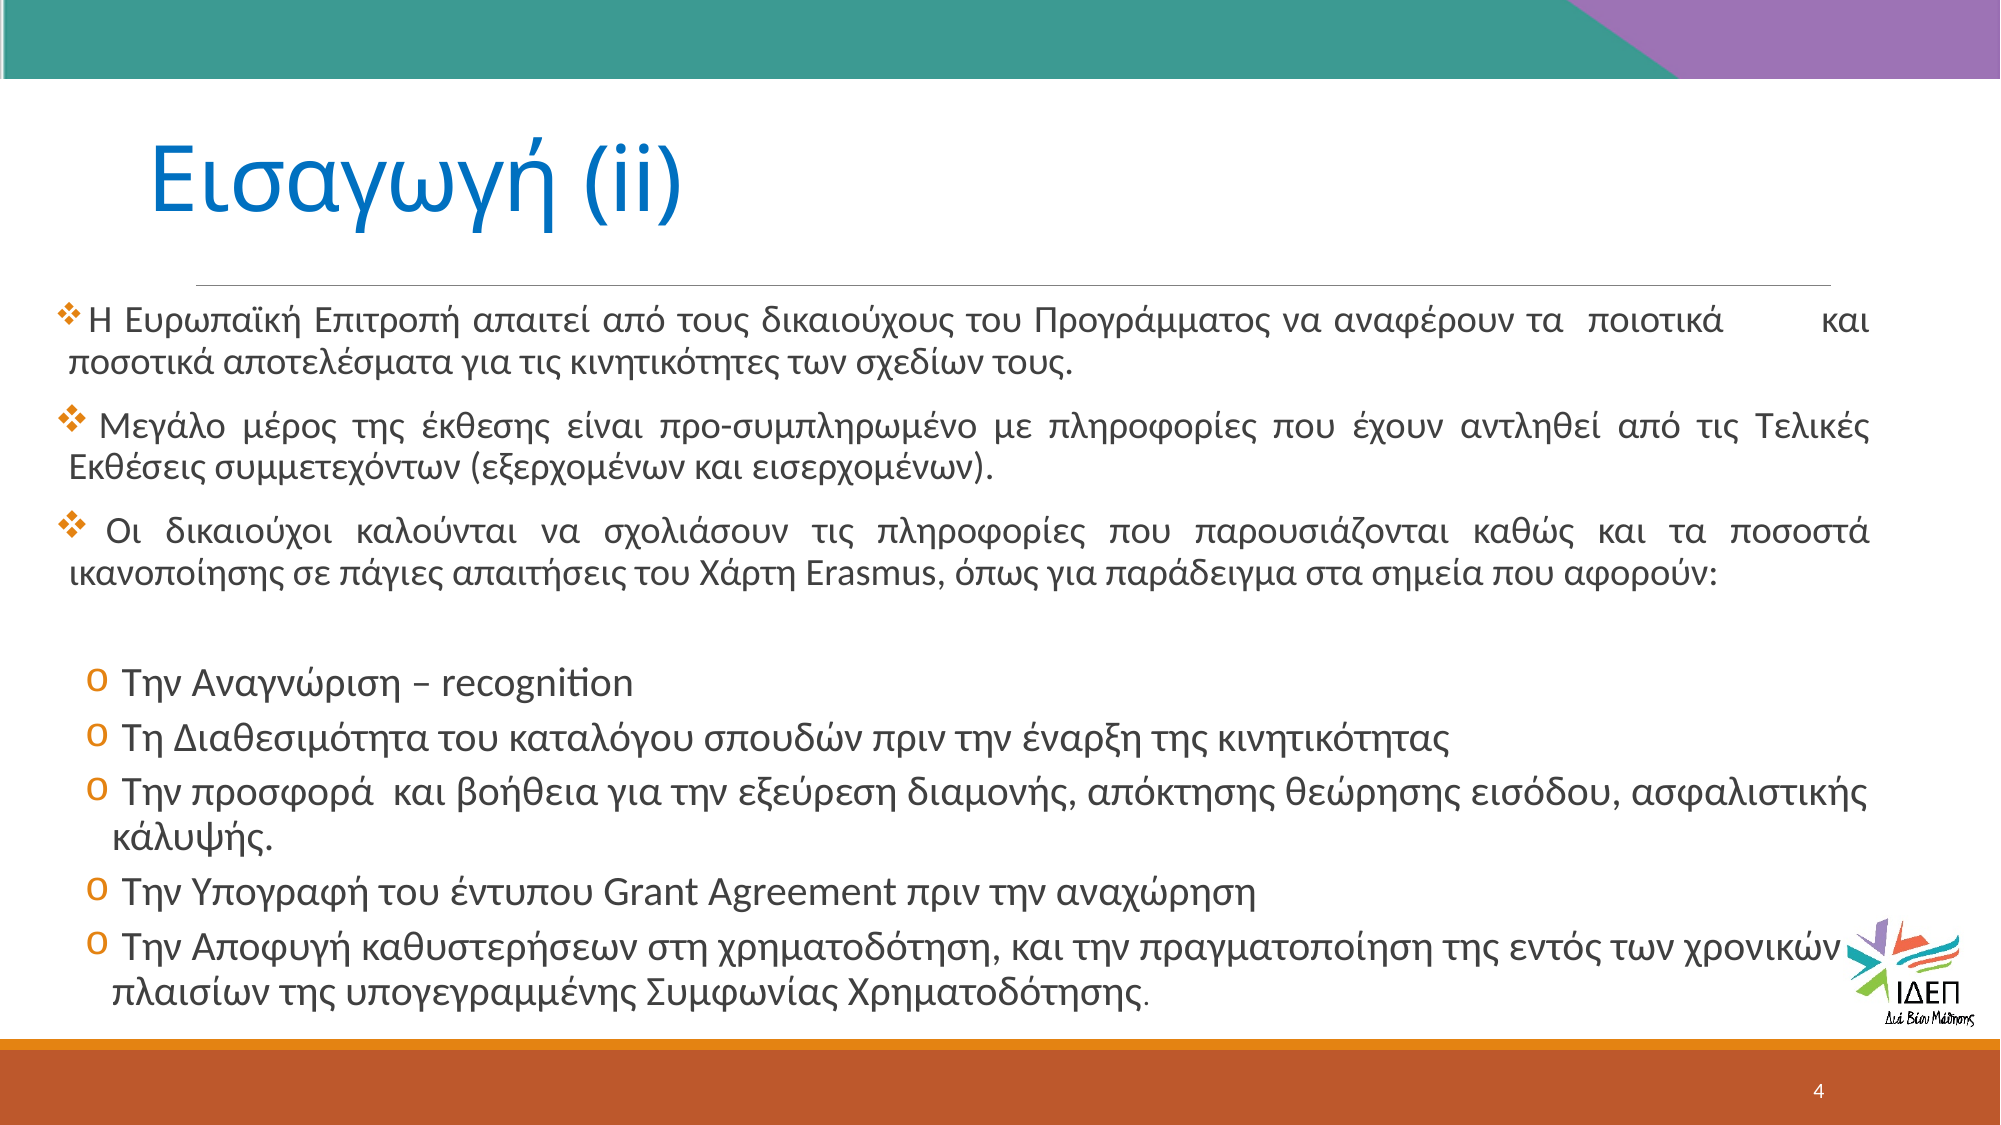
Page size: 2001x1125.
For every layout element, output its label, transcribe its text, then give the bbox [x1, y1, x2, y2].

picture [1843, 914, 1979, 1031]
picture [0, 0, 2000, 79]
list Η Ευρωπαϊκή Επιτροπή απαιτεί από τους δικαιούχους του Προγράμματος να αναφέρουν τα ποιοτικά και ποσοτικά αποτελέσματα για τις κινητικότητες των σχεδίων τους. Μεγάλο μέρος της έκθεσης είναι προ-συμπληρωμένο με πληροφορίες που έχουν αντληθεί από τις Τελικές Εκθέσεις συμμετεχόντων (εξερχομένων και εισερχομένων). Οι δικαιούχοι καλούνται να σχολιάσουν τις πληροφορίες που παρουσιάζονται καθώς και τα ποσοστά ικανοποίησης σε πάγιες απαιτήσεις του Χάρτη Erasmus, όπως για παράδειγμα στα σημεία που αφορούν: Την Αναγνώριση – recognition Τη Διαθεσιμότητα του καταλόγου σπουδών πριν την έναρξη της κινητικότητας Την προσφορά και βοήθεια για την εξεύρεση διαμονής, απόκτησης θεώρησης εισόδου, ασφαλιστικής κάλυψής. Την Υπογραφή τoυ έντυπου Grant Agreement πριν την αναχώρηση Την Αποφυγή καθυστερήσεων στη χρηματοδότηση, και την πραγματοποίηση της εντός των χρονικών πλαισίων της υπογεγραμμένης Συμφωνίας Χρηματοδότησης. [55, 292, 1871, 1031]
title Eισαγωγή (ii) [132, 89, 1783, 238]
slide_number 4 [1624, 1059, 1840, 1120]
